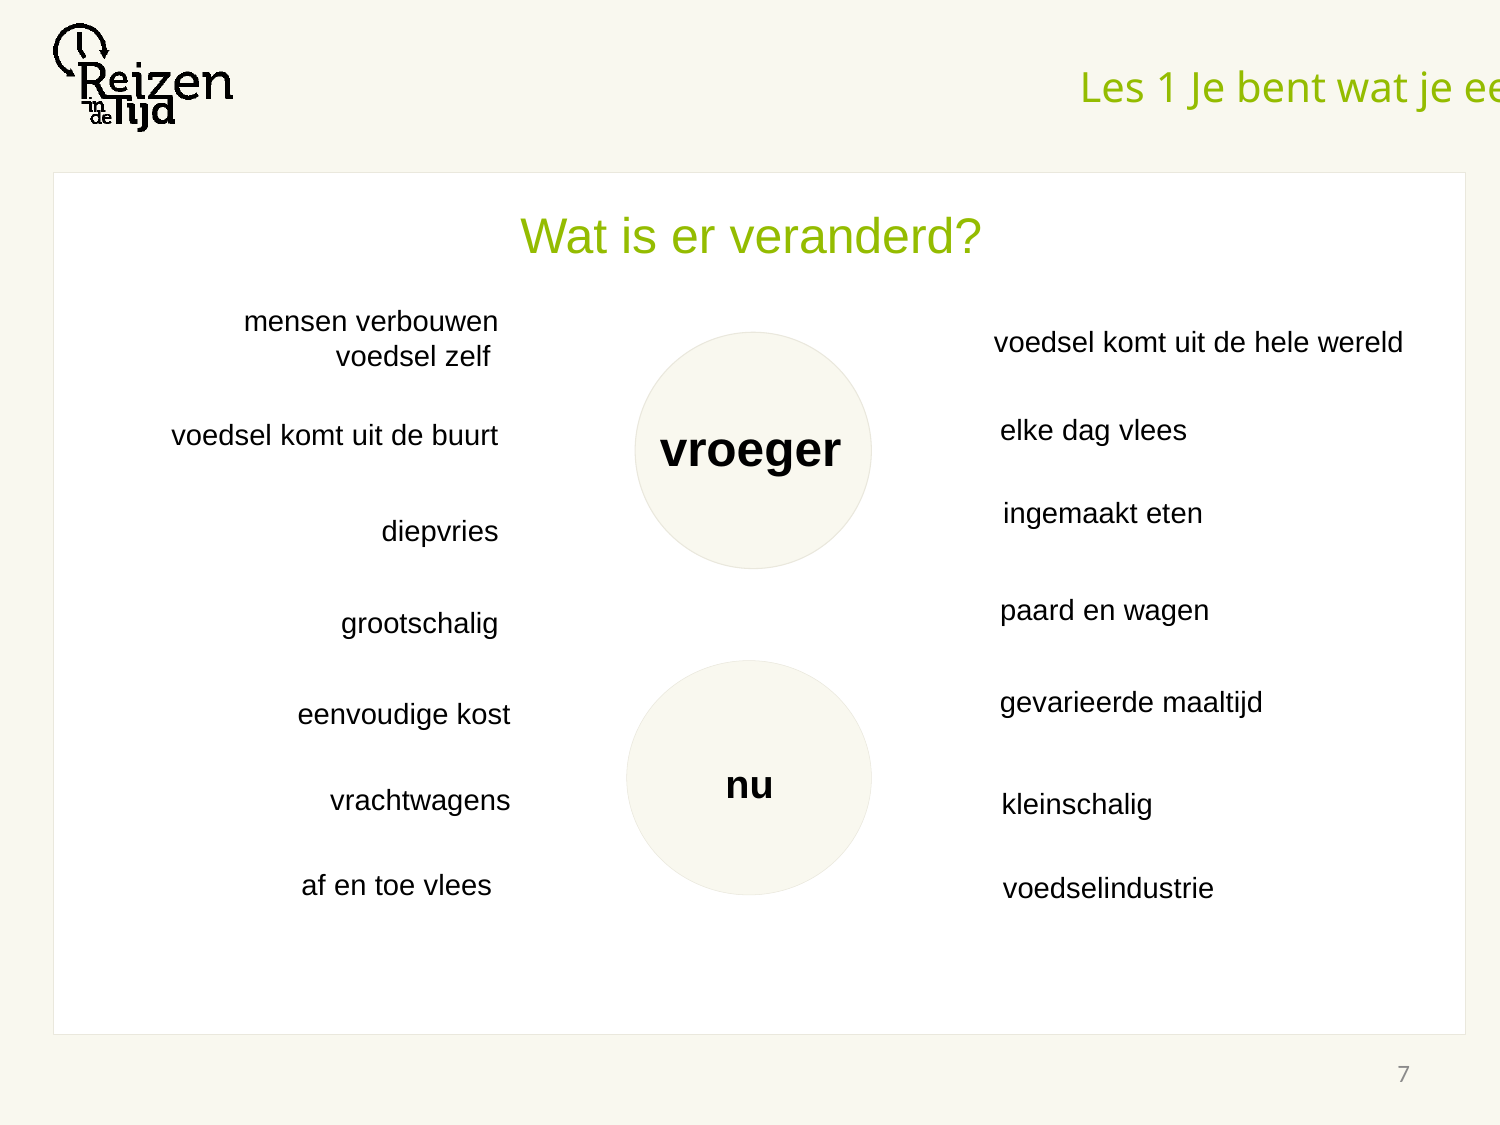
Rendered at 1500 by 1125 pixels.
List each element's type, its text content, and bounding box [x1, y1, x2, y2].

slide_number 7 [1074, 1044, 1425, 1103]
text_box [52, 23, 1500, 1036]
